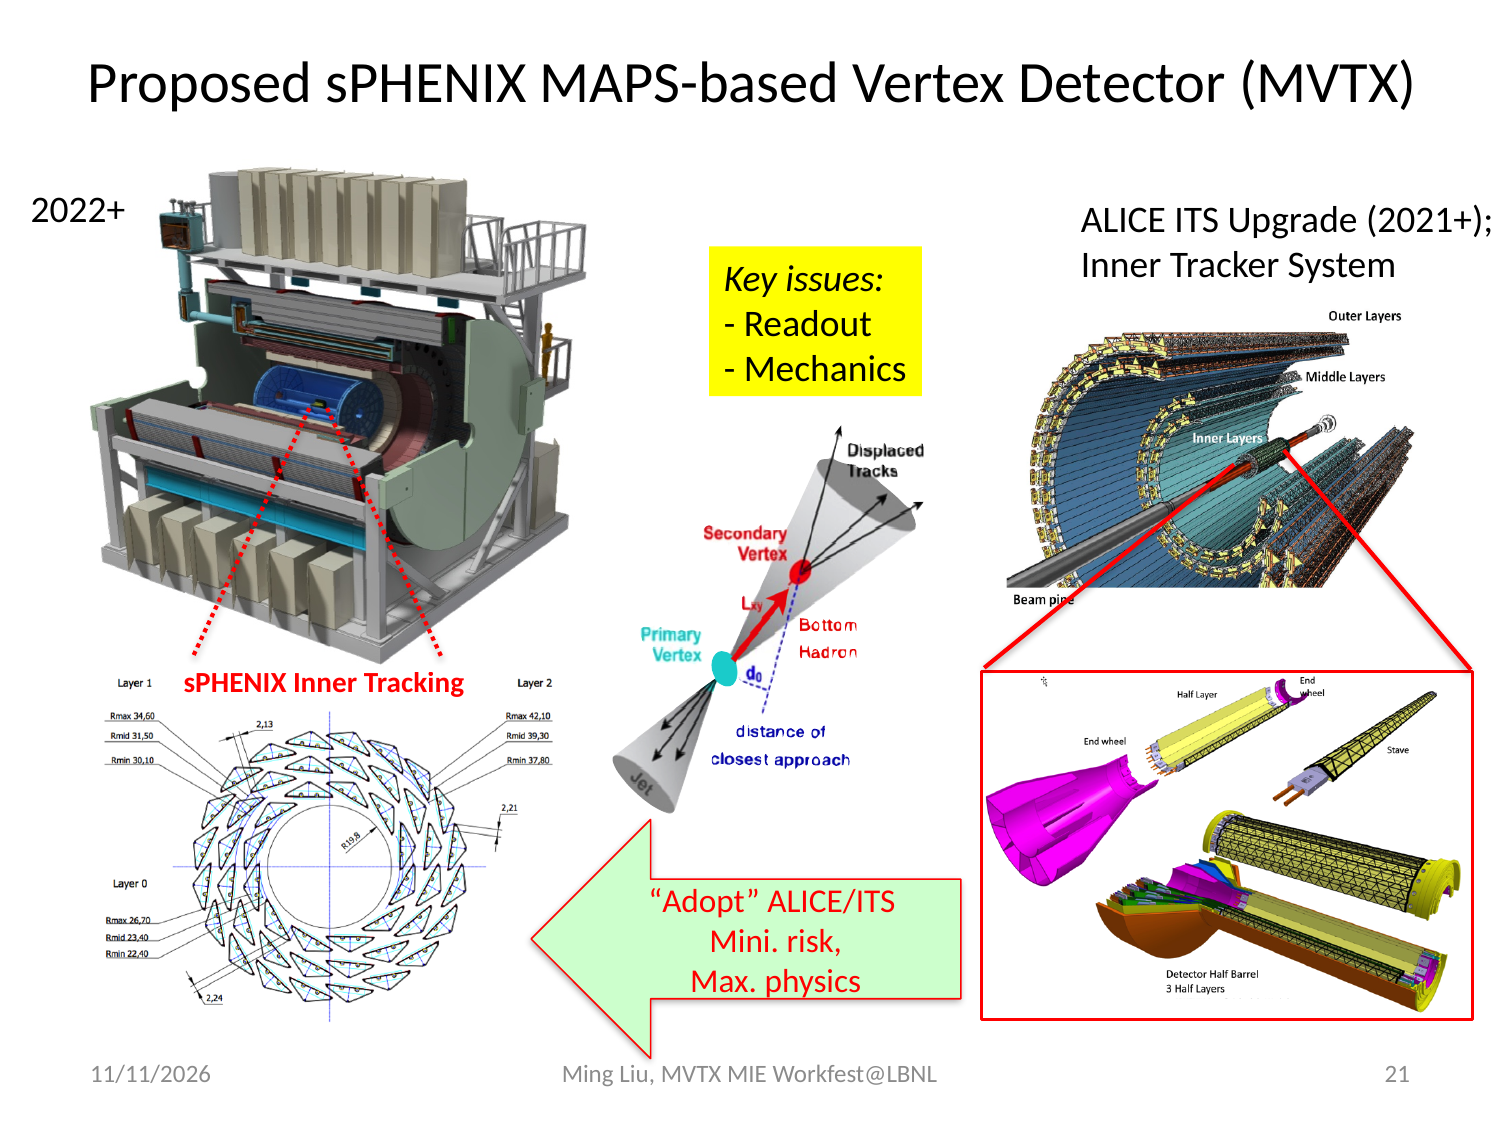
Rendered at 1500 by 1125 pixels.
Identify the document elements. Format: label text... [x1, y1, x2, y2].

title Proposed sPHENIX MAPS-based Vertex Detector (MVTX) [25, 5, 1481, 152]
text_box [192, 407, 310, 658]
picture [77, 148, 590, 673]
picture [612, 424, 925, 814]
text_box “Adopt” ALICE/ITS Mini. risk, Max. physics [566, 822, 962, 1060]
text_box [92, 681, 562, 1024]
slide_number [75, 1042, 425, 1103]
slide_number 21 [1074, 1042, 1425, 1103]
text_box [981, 294, 1471, 1019]
text_box ALICE ITS Upgrade (2021+); Inner Tracker System [1066, 187, 1500, 292]
text_box Key issues: - Readout - Mechanics [709, 246, 922, 397]
footer Ming Liu, MVTX MIE Workfest@LBNL [512, 1042, 988, 1103]
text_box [326, 407, 442, 658]
text_box 2022+ [15, 177, 72, 237]
